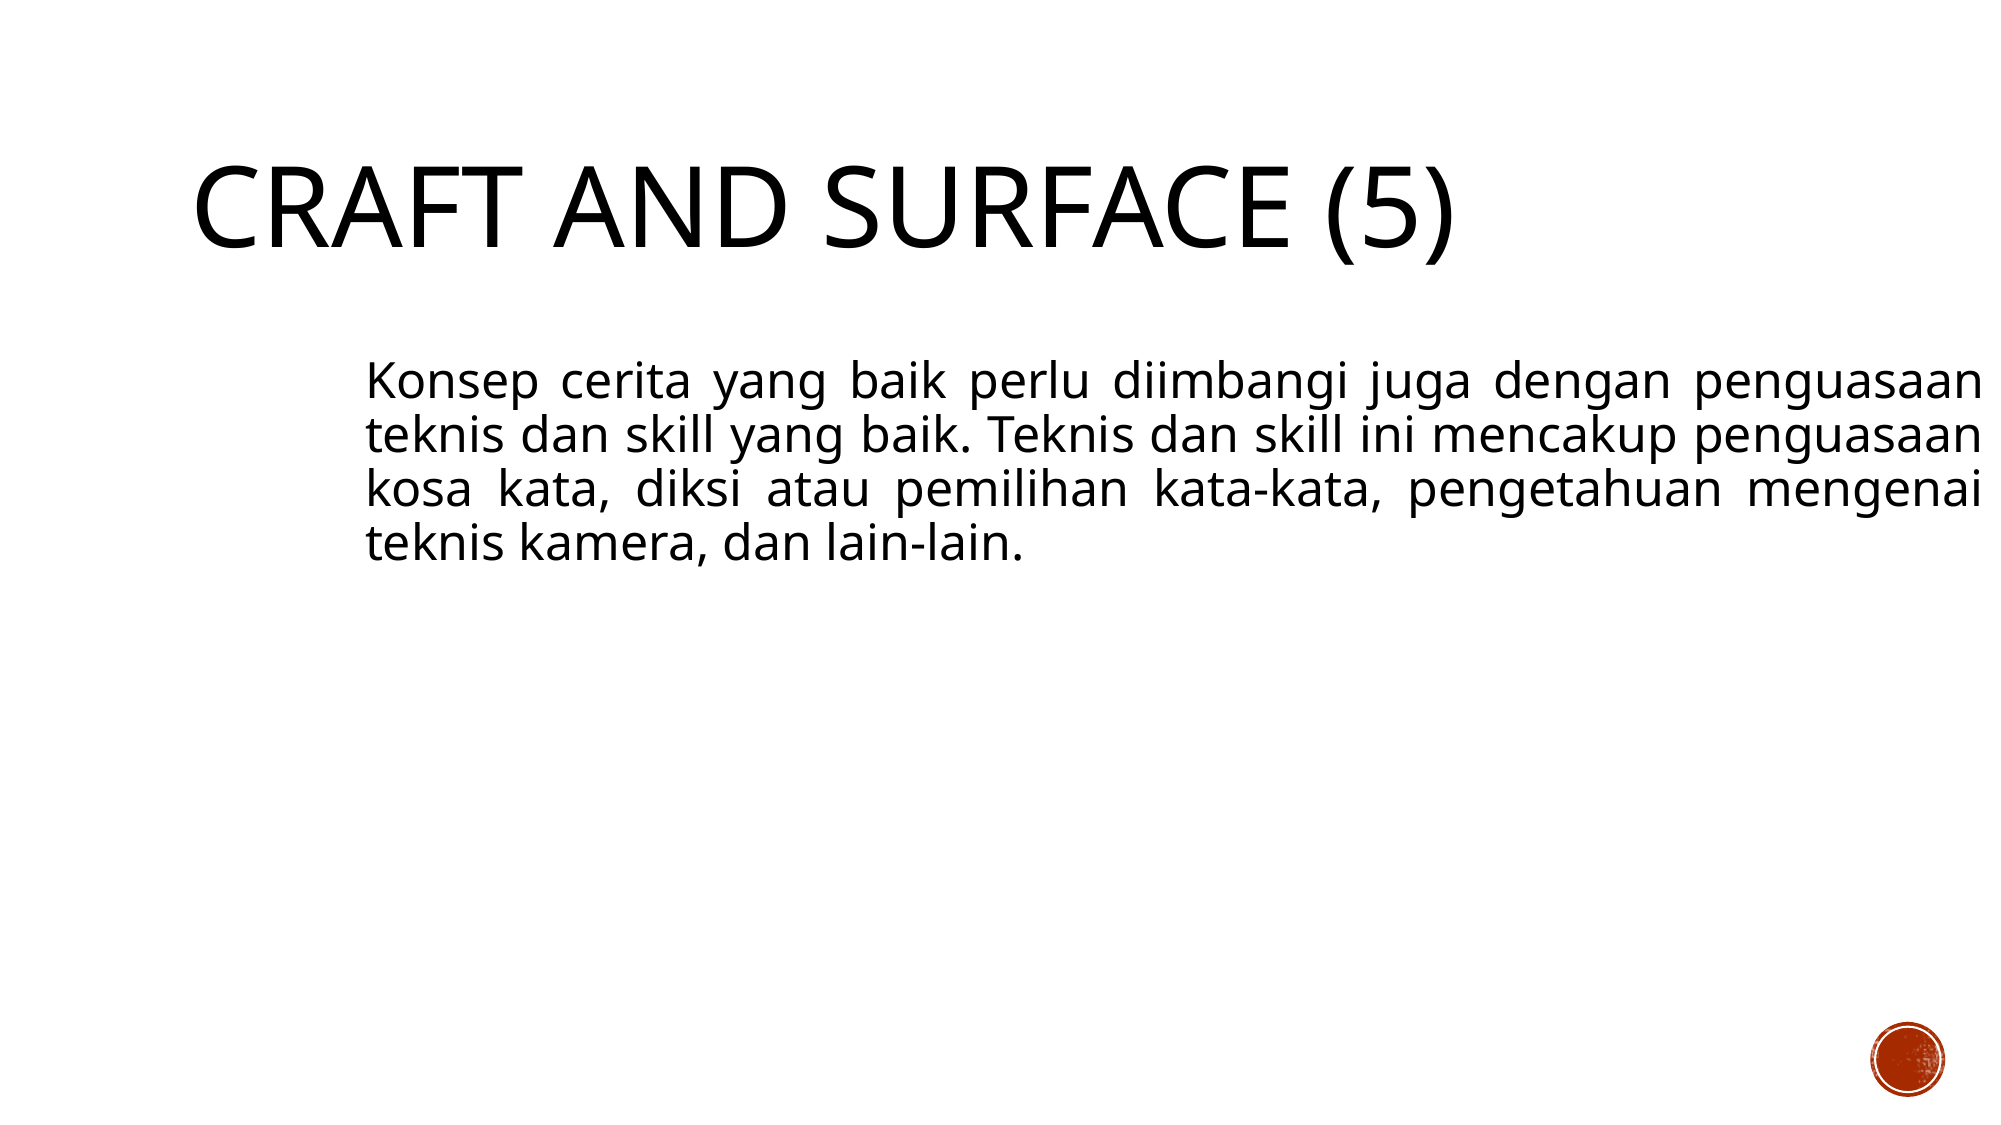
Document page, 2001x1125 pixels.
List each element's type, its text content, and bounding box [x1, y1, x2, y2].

list Konsep cerita yang baik perlu diimbangi juga dengan penguasaan teknis dan skill yang baik. Teknis dan skill ini mencakup penguasaan kosa kata, diksi atau pemilihan kata-kata, pengetahuan mengenai teknis kamera, dan lain-lain. [350, 347, 2000, 1013]
title Craft and surface (5) [175, 79, 1826, 344]
